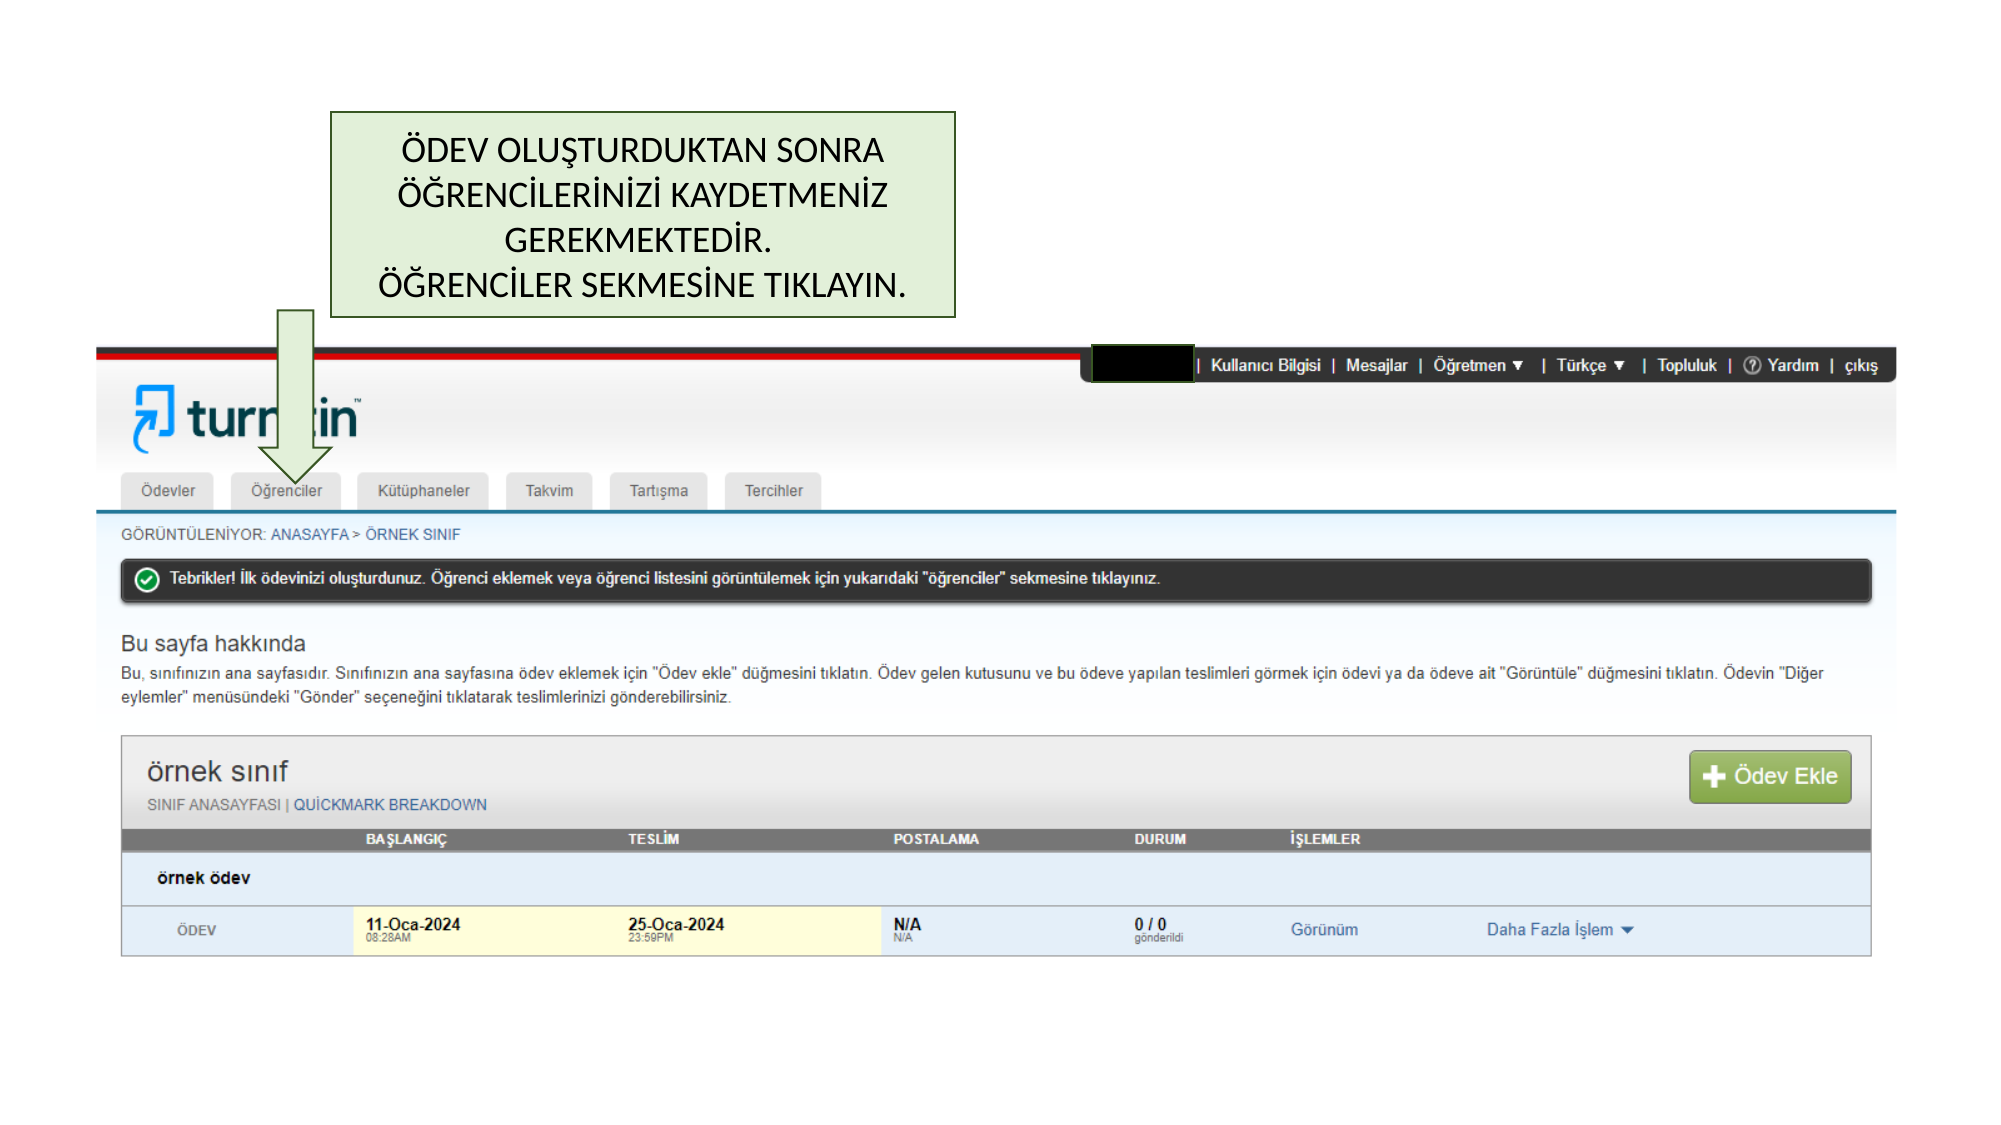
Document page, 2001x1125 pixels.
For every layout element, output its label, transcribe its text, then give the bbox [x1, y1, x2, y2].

text_box [276, 309, 315, 344]
picture [96, 344, 1897, 1093]
text_box ÖDEV OLUŞTURDUKTAN SONRA ÖĞRENCİLERİNİZİ KAYDETMENİZ GEREKMEKTEDİR. ÖĞRENCİLER SEKMESİNE TIKLAYIN. [330, 111, 956, 318]
